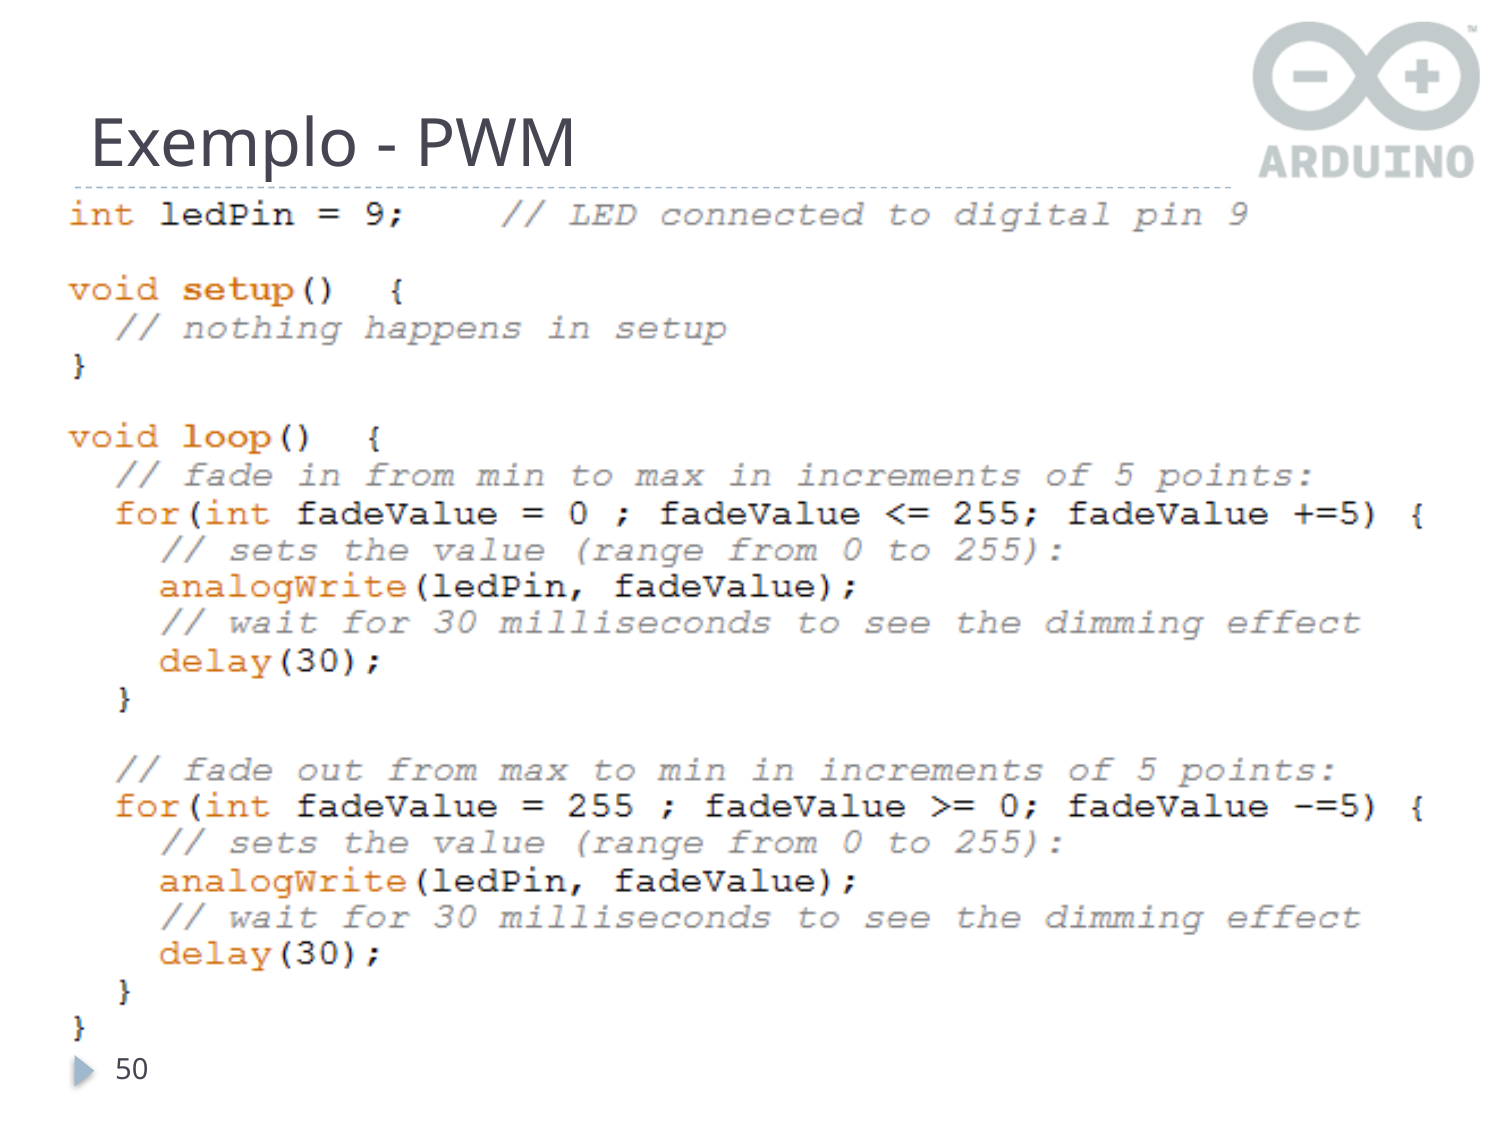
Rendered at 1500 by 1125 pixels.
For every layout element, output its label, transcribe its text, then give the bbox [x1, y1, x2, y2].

slide_number 50 [100, 1065, 426, 1103]
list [64, 196, 1436, 1053]
picture [1233, 0, 1500, 197]
title Exemplo - PWM [75, 24, 1228, 188]
